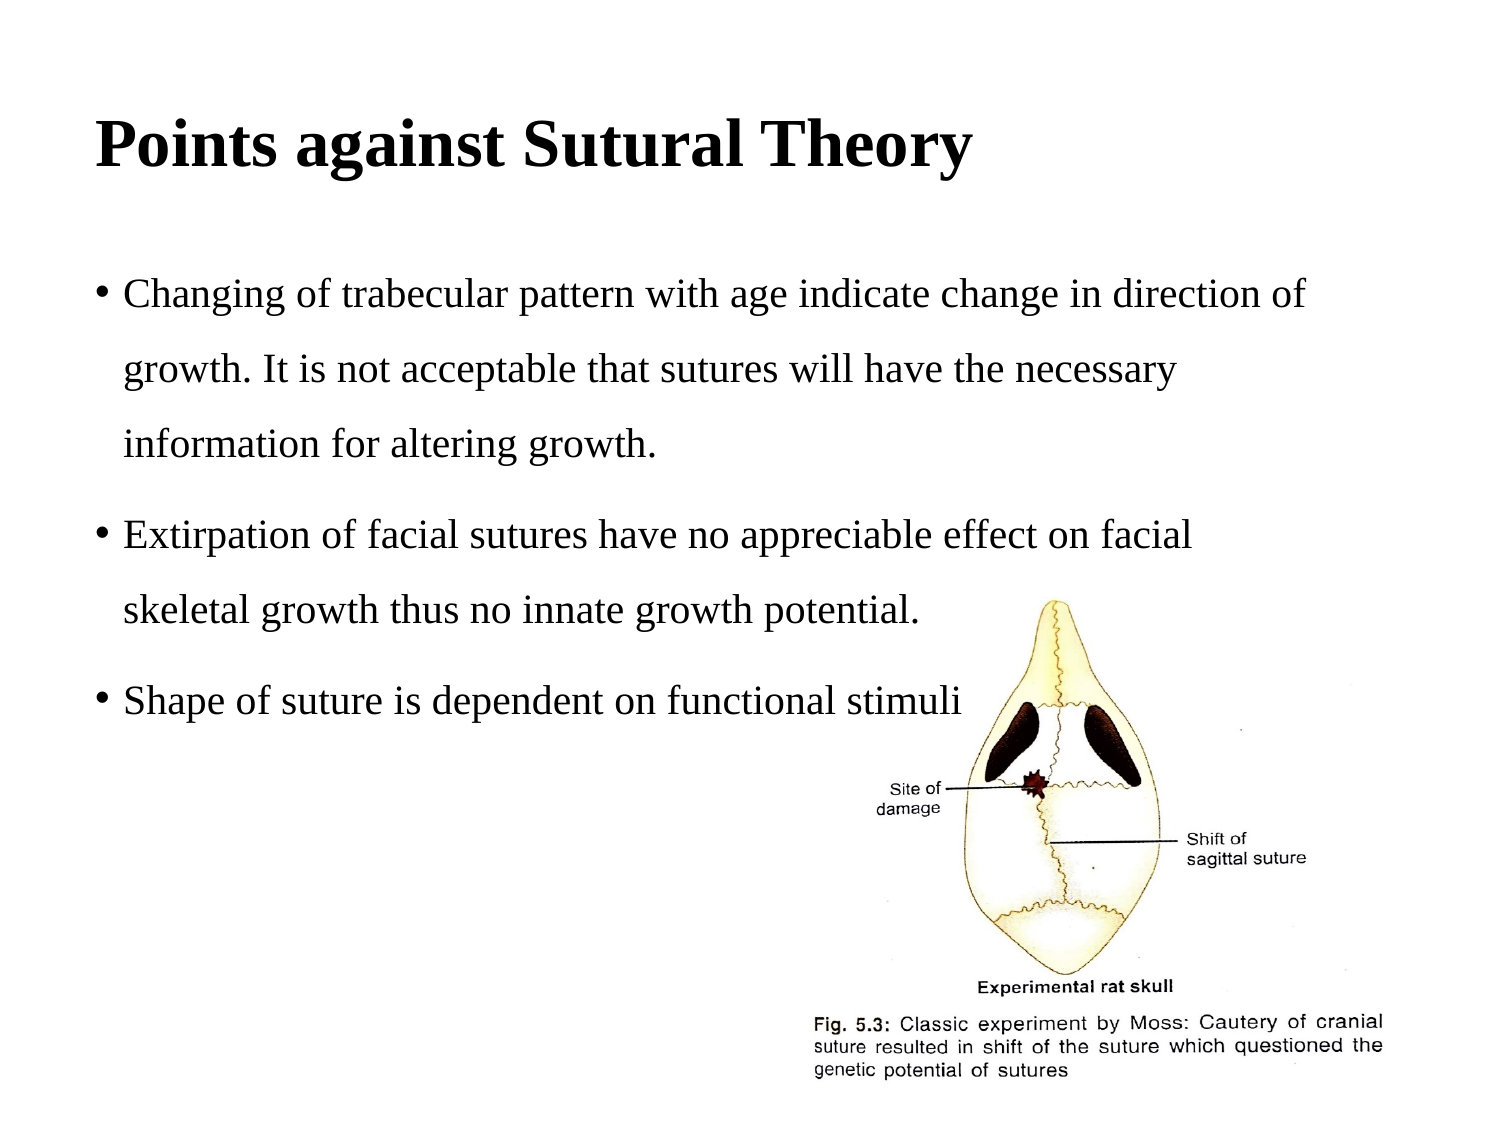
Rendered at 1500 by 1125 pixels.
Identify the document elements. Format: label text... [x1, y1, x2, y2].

title Points against Sutural Theory [80, 54, 1331, 233]
picture [809, 597, 1388, 1091]
list Changing of trabecular pattern with age indicate change in direction of growth. It is not acceptable that sutures will have the necessary information for altering growth. Extirpation of facial sutures have no appreciable effect on facial skeletal growth thus no innate growth potential. Shape of suture is dependent on functional stimuli [80, 233, 1331, 1083]
